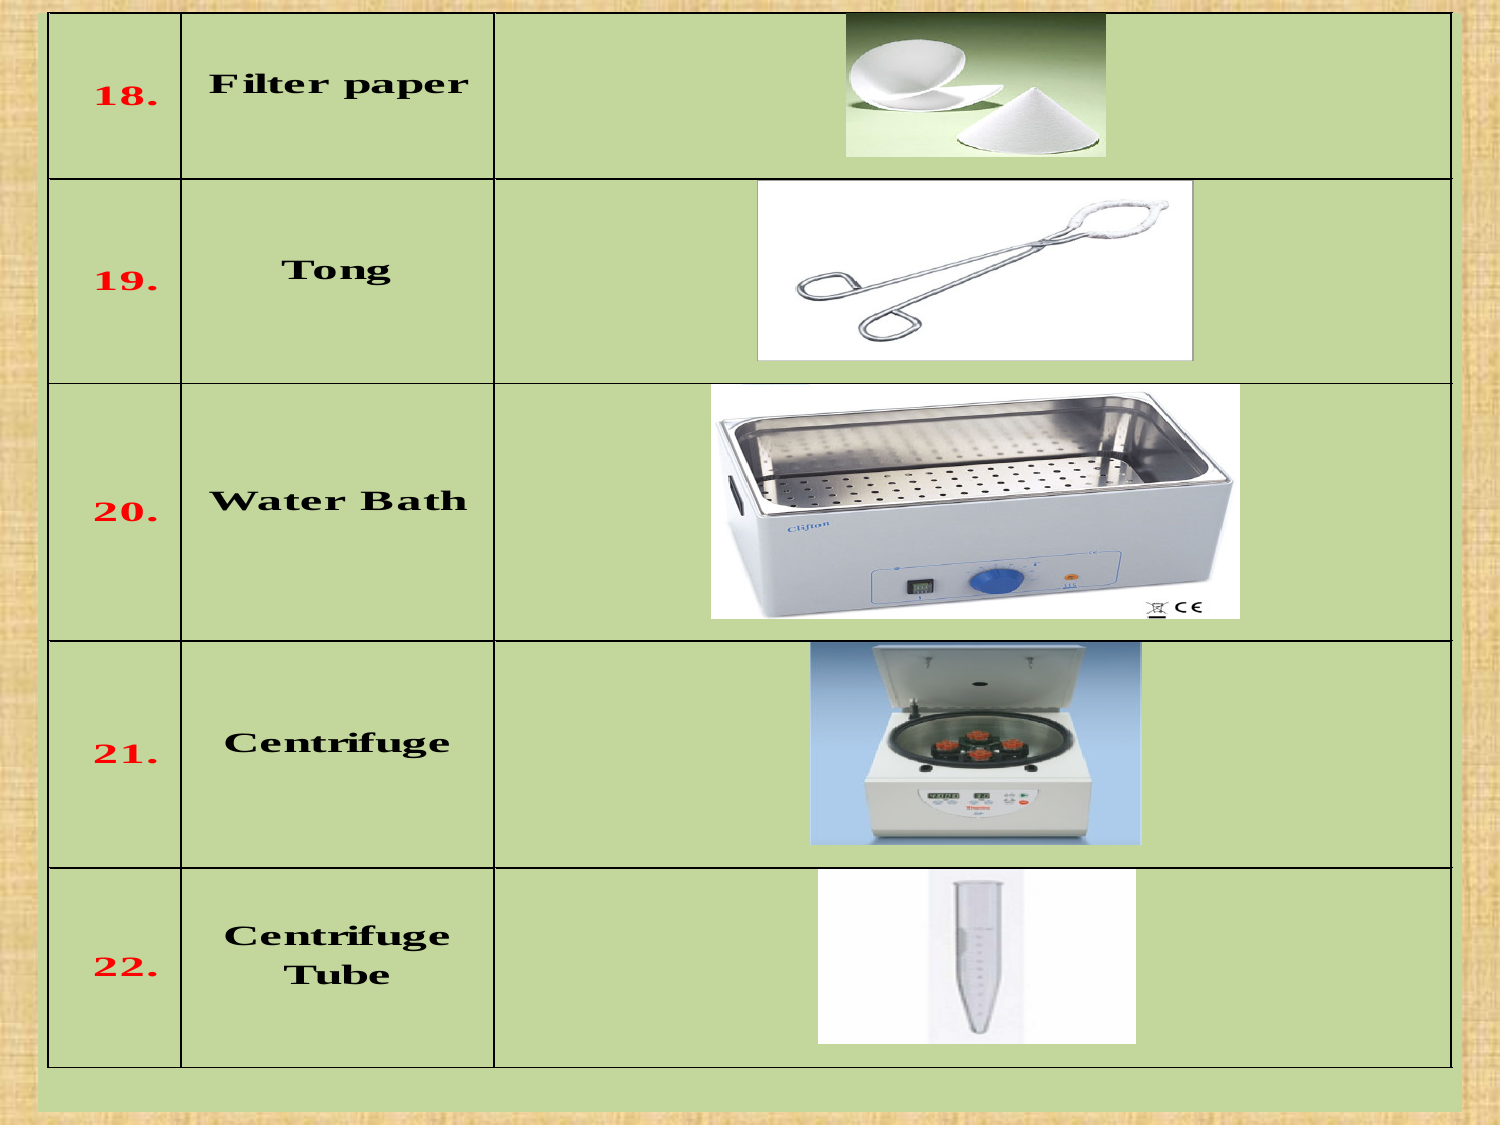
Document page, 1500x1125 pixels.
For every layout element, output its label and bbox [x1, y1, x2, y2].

text_box [37, 12, 1463, 1113]
picture [0, 0, 1500, 1125]
